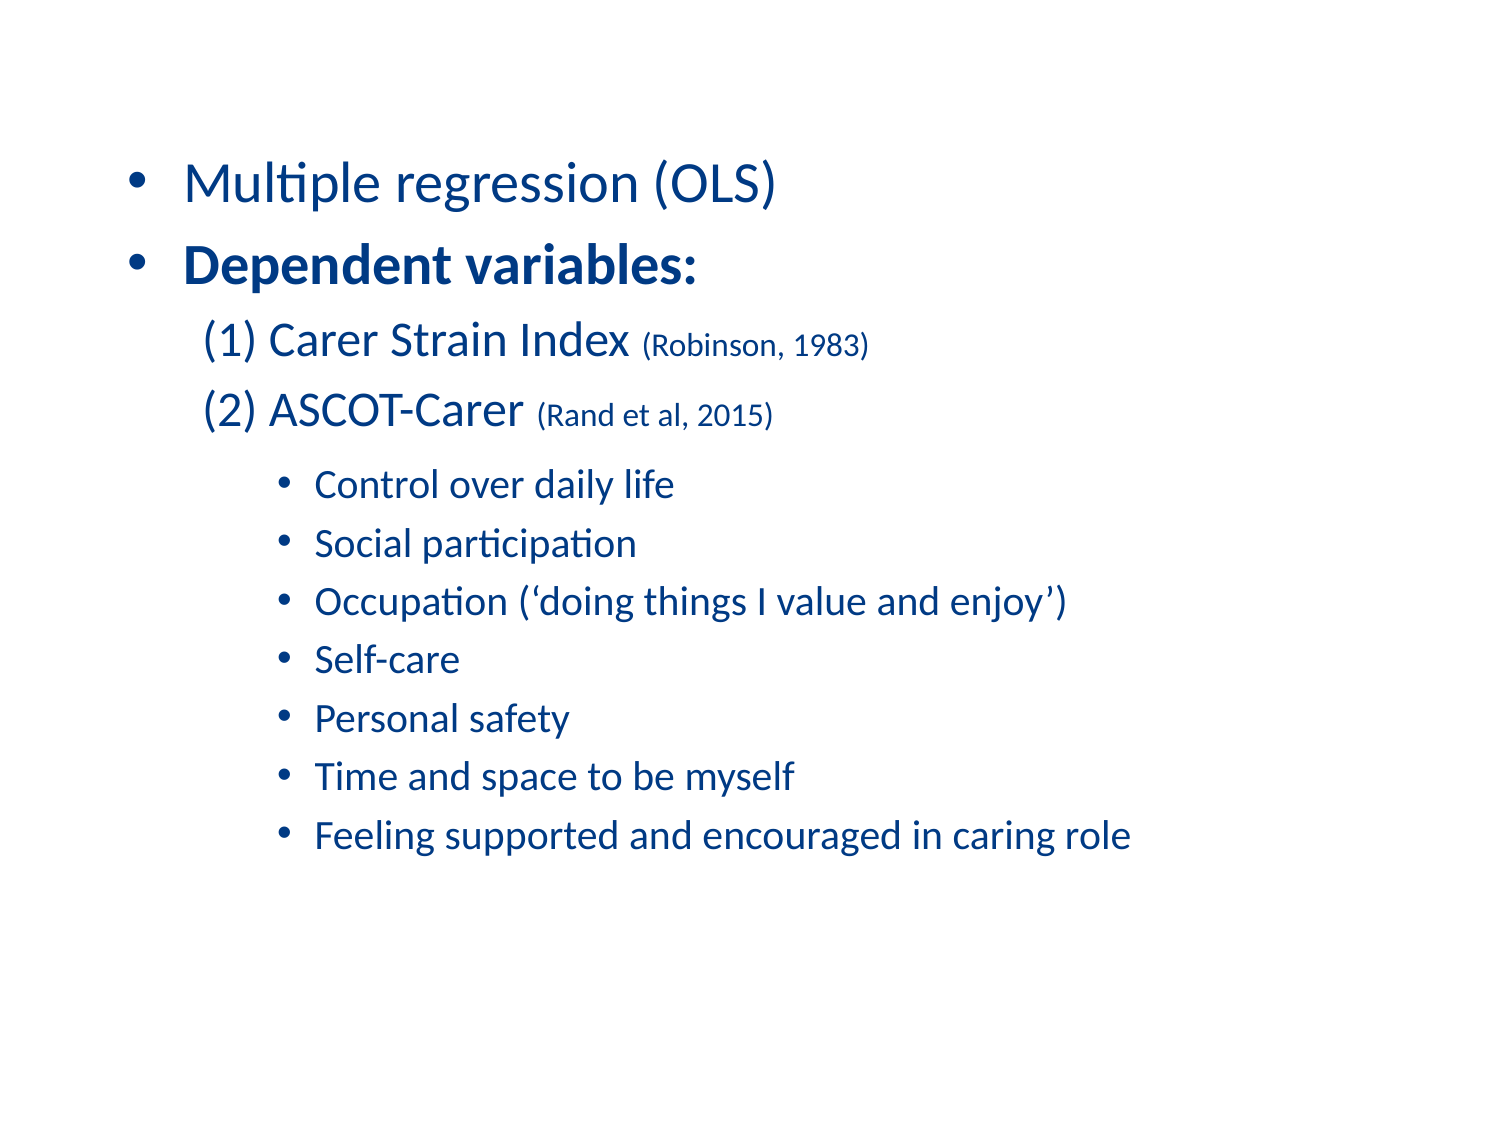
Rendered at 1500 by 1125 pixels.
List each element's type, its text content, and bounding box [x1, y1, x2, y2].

list Multiple regression (OLS) Dependent variables: (1) Carer Strain Index (Robinson, 1983) (2) ASCOT-Carer (Rand et al, 2015) Control over daily life Social participation Occupation (‘doing things I value and enjoy’) Self-care Personal safety Time and space to be myself Feeling supported and encouraged in caring role [112, 137, 1376, 953]
